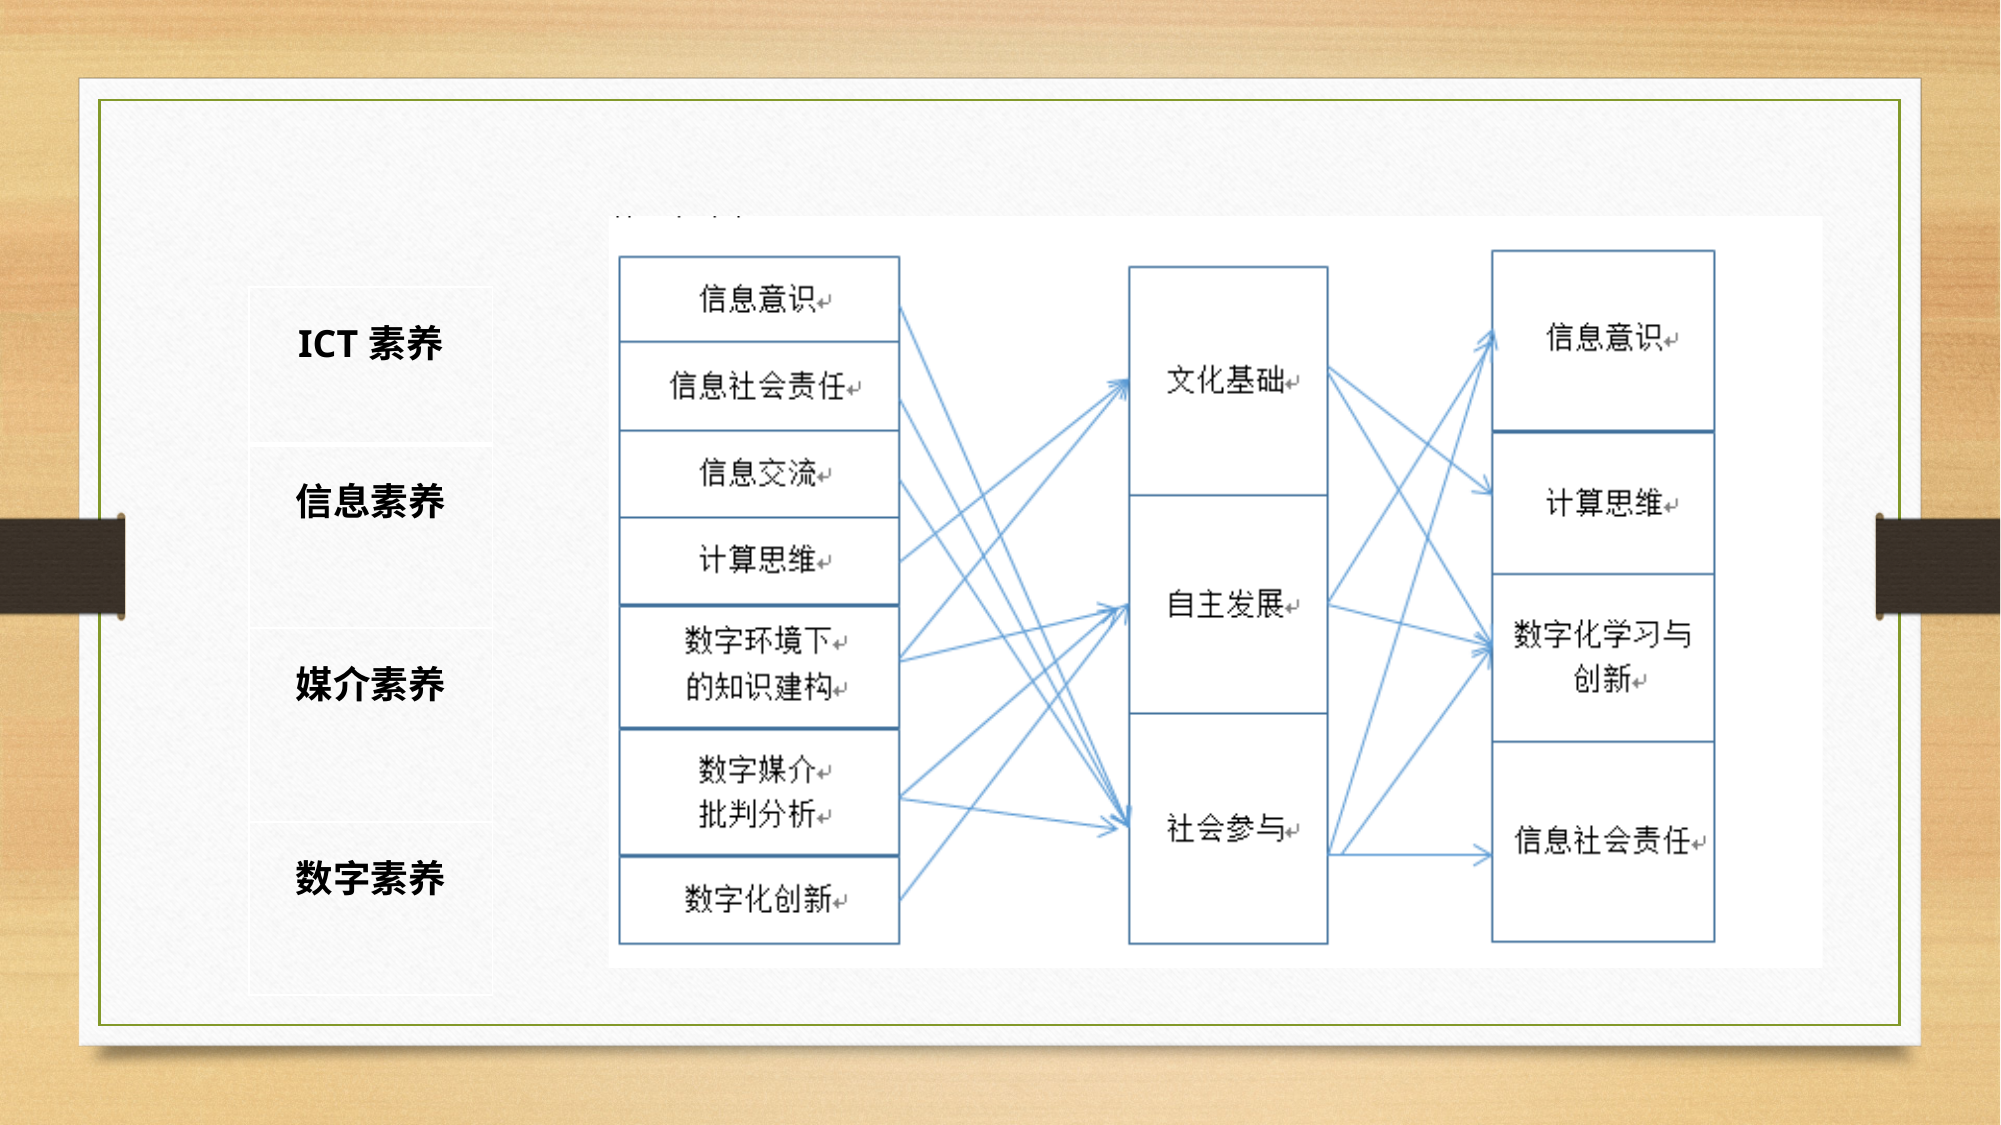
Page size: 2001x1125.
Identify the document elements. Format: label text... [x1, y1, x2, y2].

picture [0, 0, 2001, 1125]
table_cell 信息素养 [250, 447, 492, 627]
table_cell 数字素养 [250, 823, 492, 994]
table_header ICT素养 [250, 288, 492, 442]
table_cell 媒介素养 [250, 629, 492, 821]
